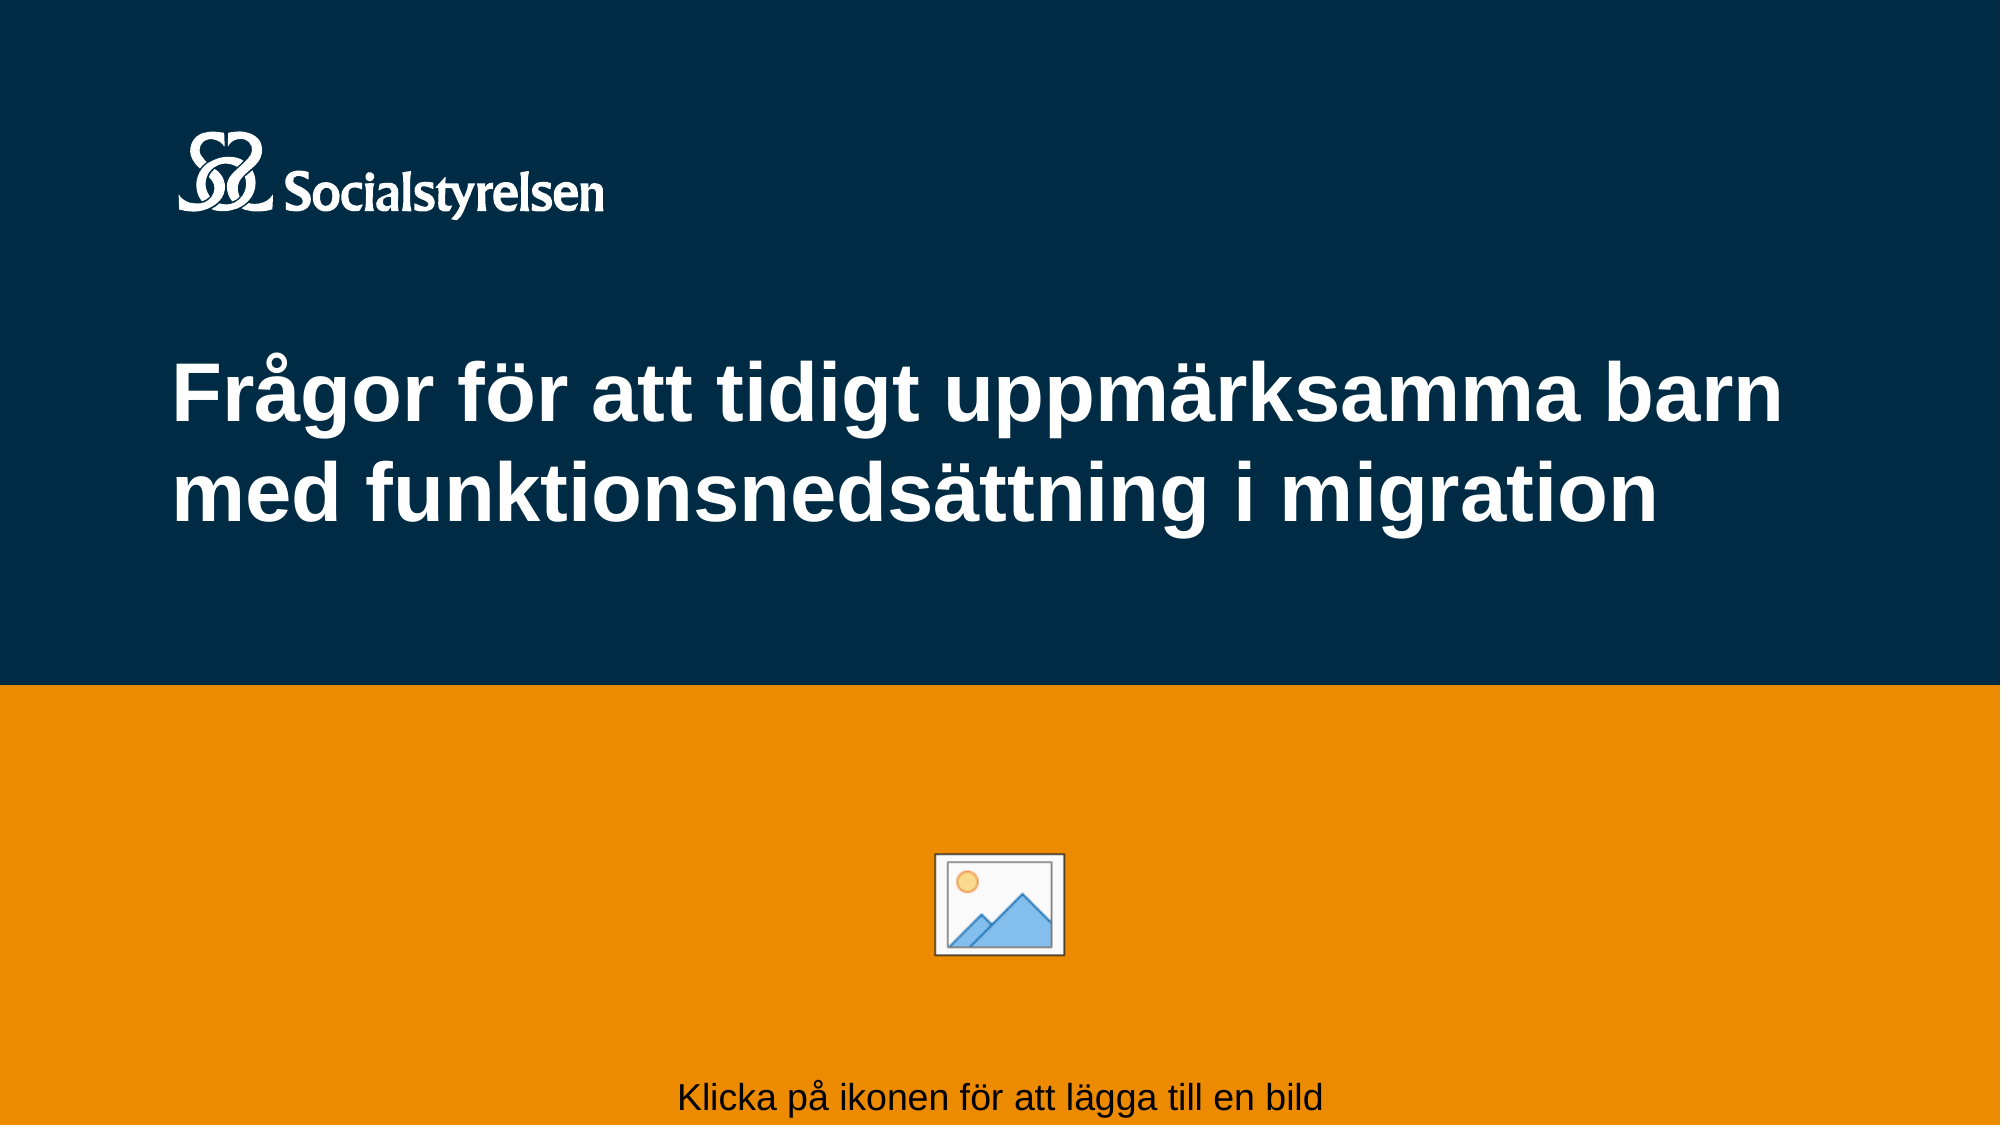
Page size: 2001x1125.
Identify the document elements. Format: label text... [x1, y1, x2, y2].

picture [0, 684, 2000, 1125]
title Frågor för att tidigt uppmärksamma barn med funktionsnedsättning i migration [171, 337, 1872, 519]
